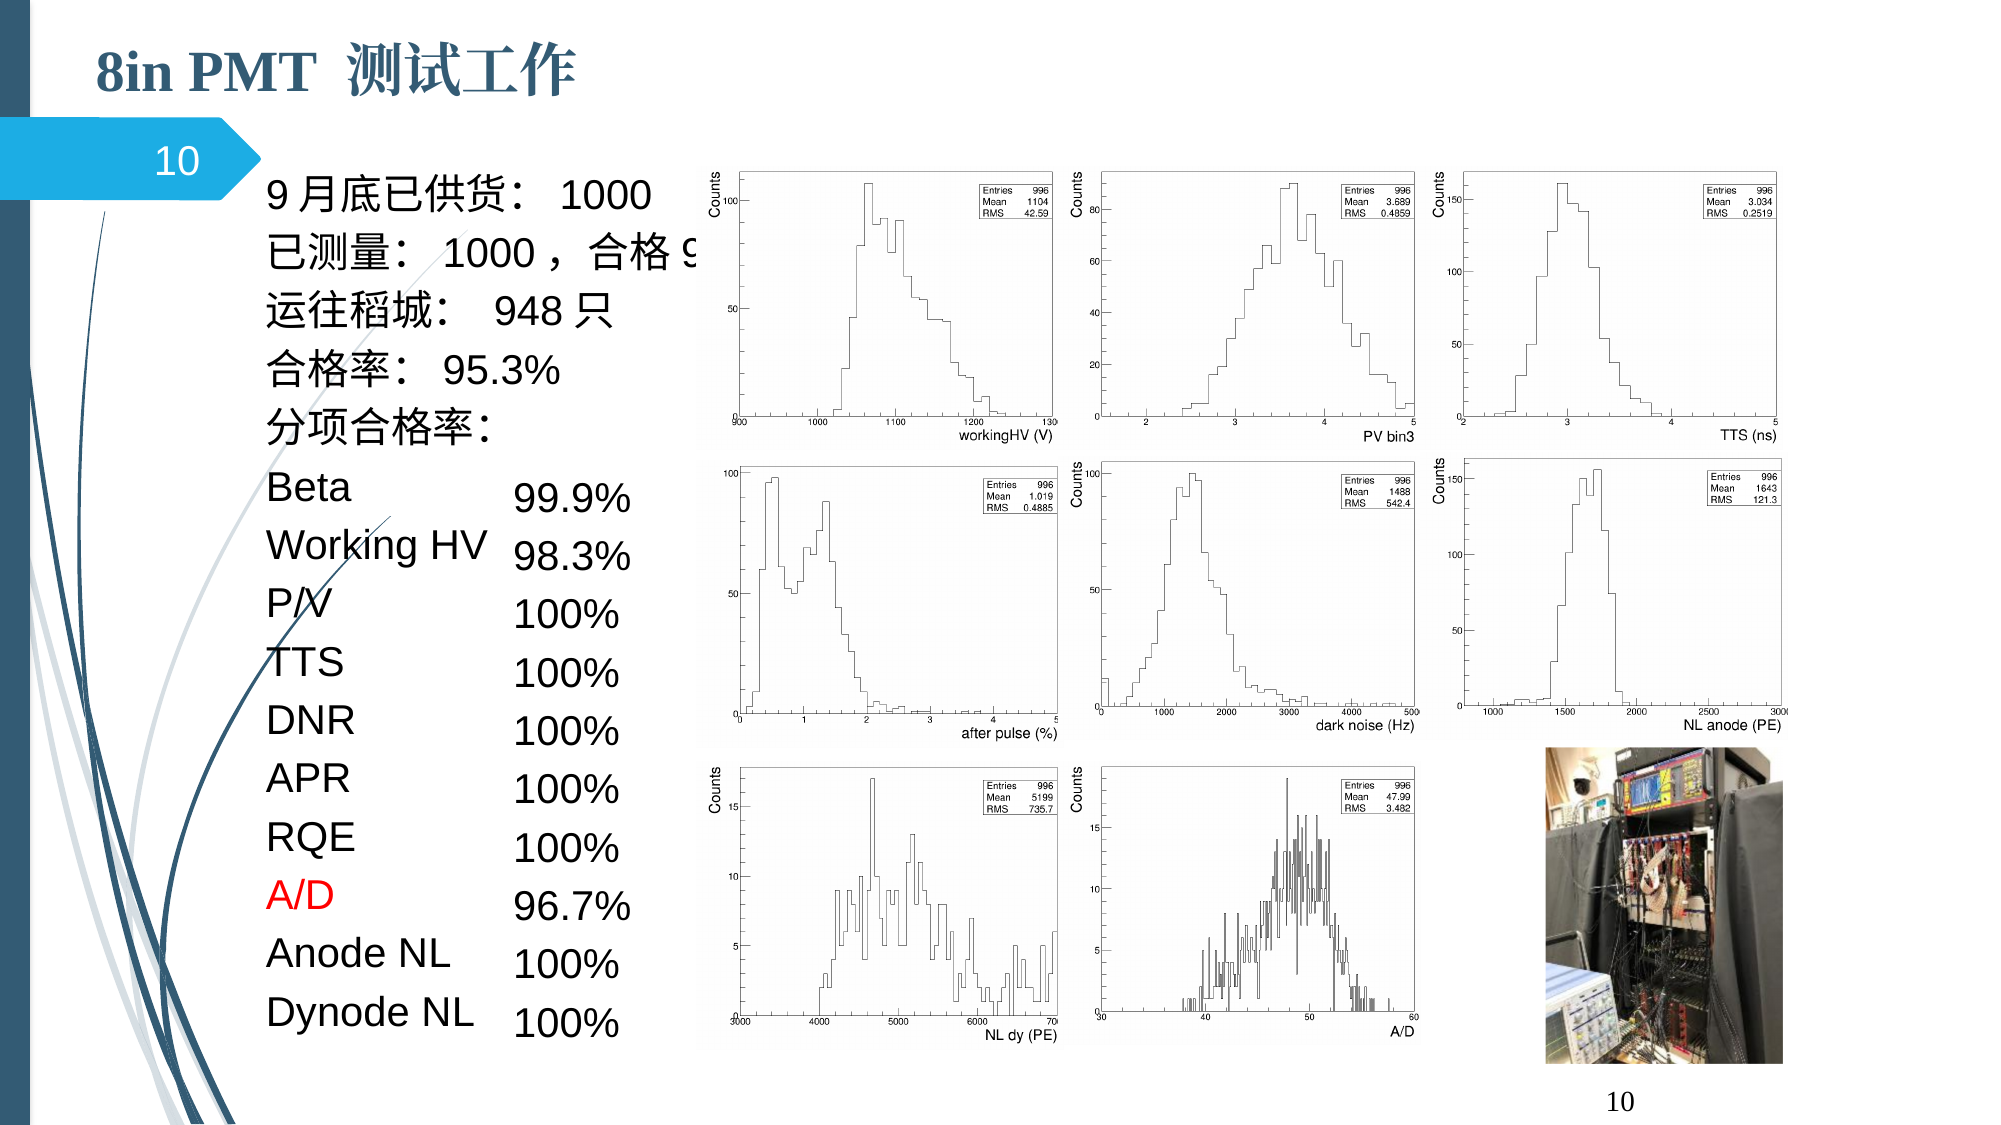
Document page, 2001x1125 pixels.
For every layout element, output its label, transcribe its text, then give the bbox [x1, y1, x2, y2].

text_box 8in PMT 测试工作 [80, 5, 1269, 131]
picture [1506, 748, 1822, 1063]
picture [695, 761, 1421, 1050]
text_box 9月底已供货：1000 已测量：1000，合格953 运往稻城： 948只 合格率：95.3% 分项合格率： Beta Working HV P/V TTS DNR APR RQE A/D Anode NL Dynode NL [251, 160, 878, 1042]
text_box 10 [1475, 1074, 1650, 1125]
text_box 99.9% 98.3% 100% 100% 100% 100% 100% 96.7% 100% 100% [498, 462, 1151, 1053]
picture [695, 166, 1783, 451]
picture [695, 452, 1788, 749]
slide_number 10 [87, 129, 216, 190]
